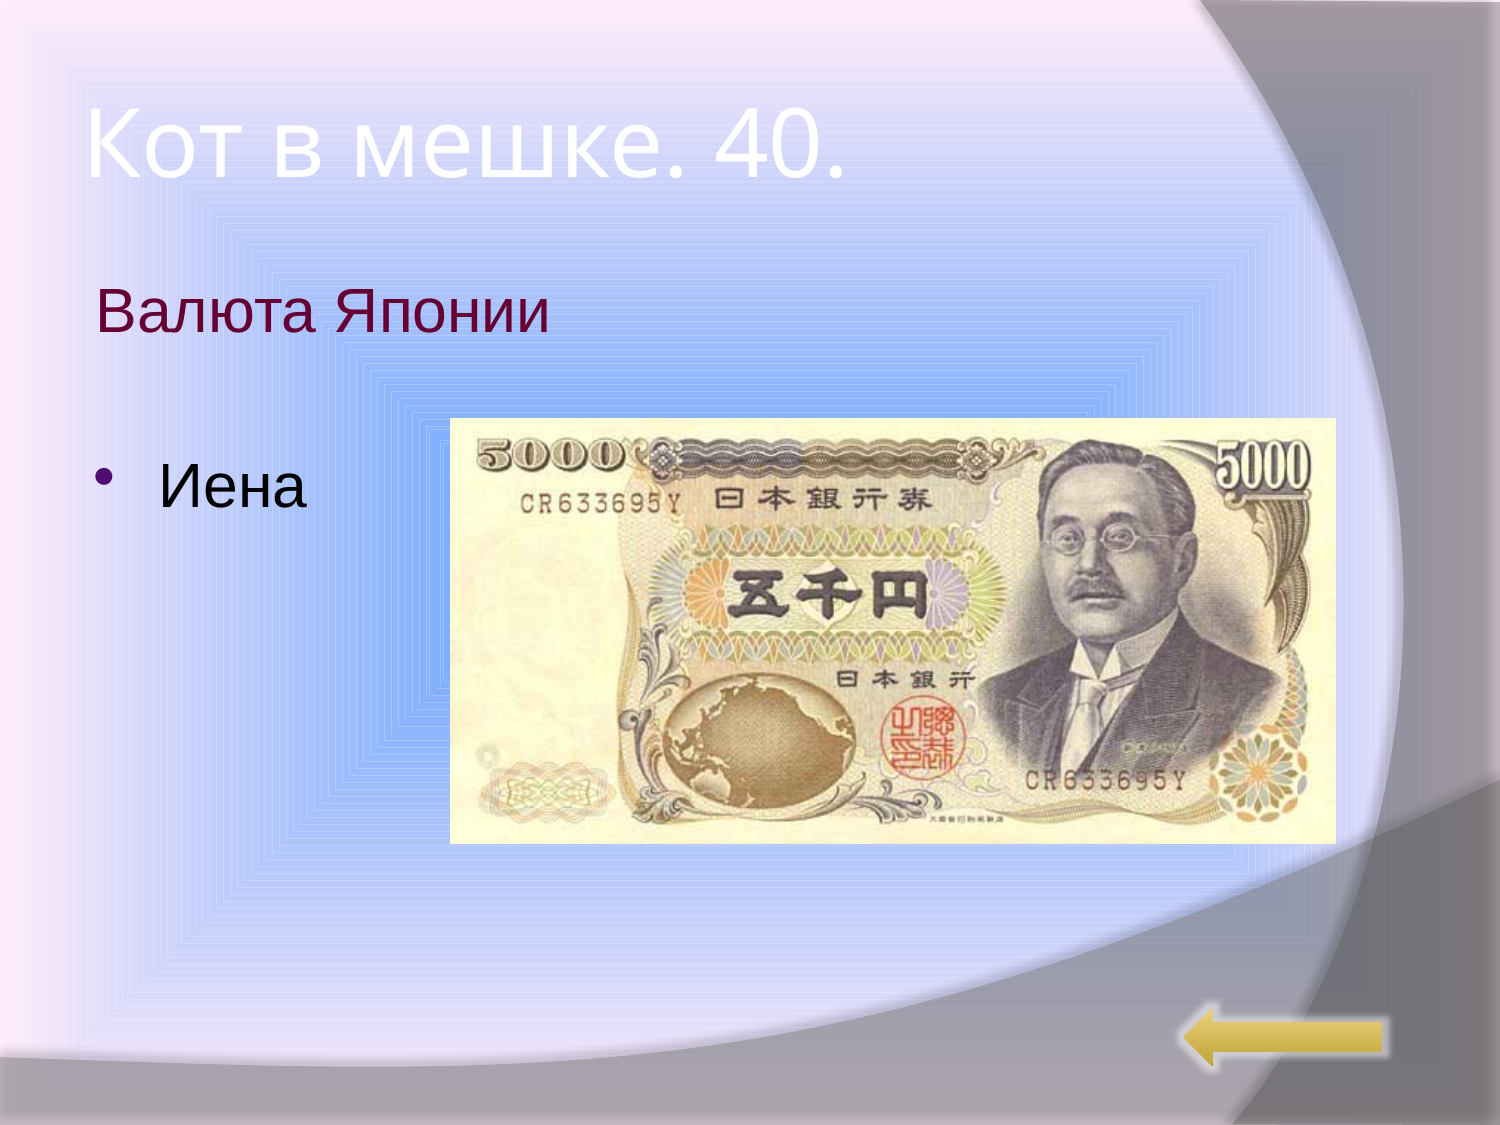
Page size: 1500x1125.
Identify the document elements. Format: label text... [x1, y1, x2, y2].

text_box [1183, 1007, 1383, 1067]
picture [449, 418, 1337, 844]
list Валюта Японии Иена [75, 262, 1300, 1005]
title Кот в мешке. 40. [75, 45, 1300, 233]
